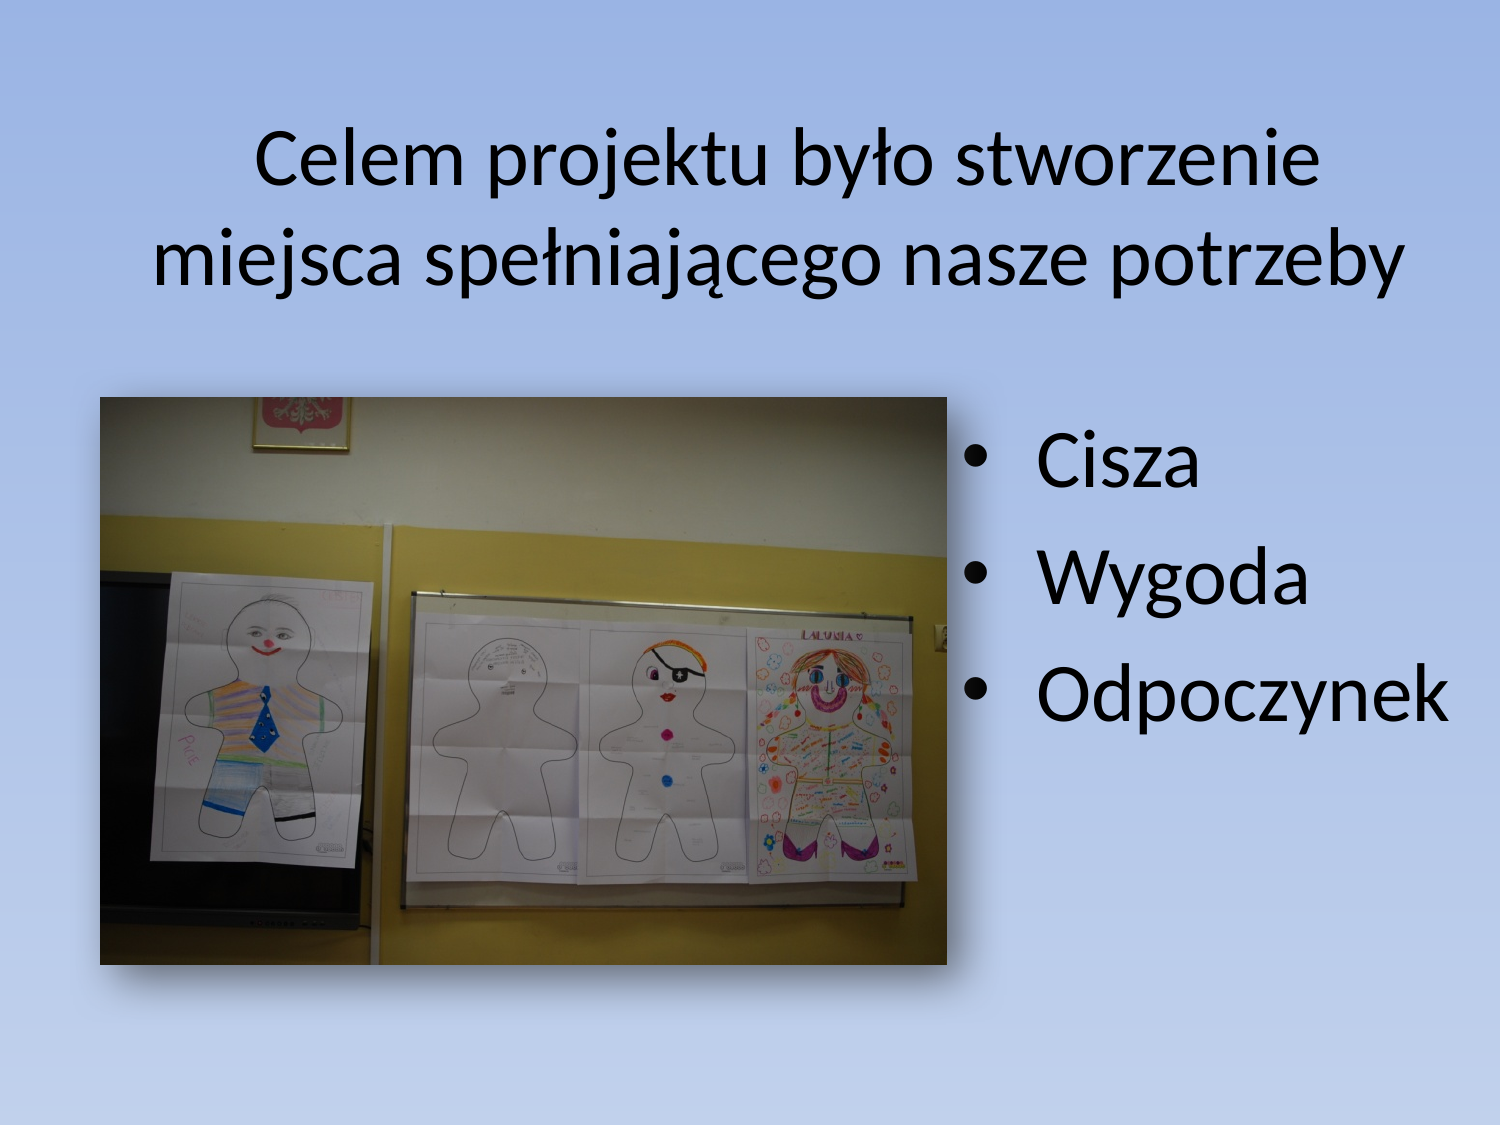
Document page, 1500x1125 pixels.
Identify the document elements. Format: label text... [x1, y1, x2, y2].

subtitle Cisza Wygoda Odpoczynek [979, 397, 1471, 925]
picture [100, 396, 947, 966]
title Celem projektu było stworzenie miejsca spełniającego nasze potrzeby [112, 78, 1447, 327]
